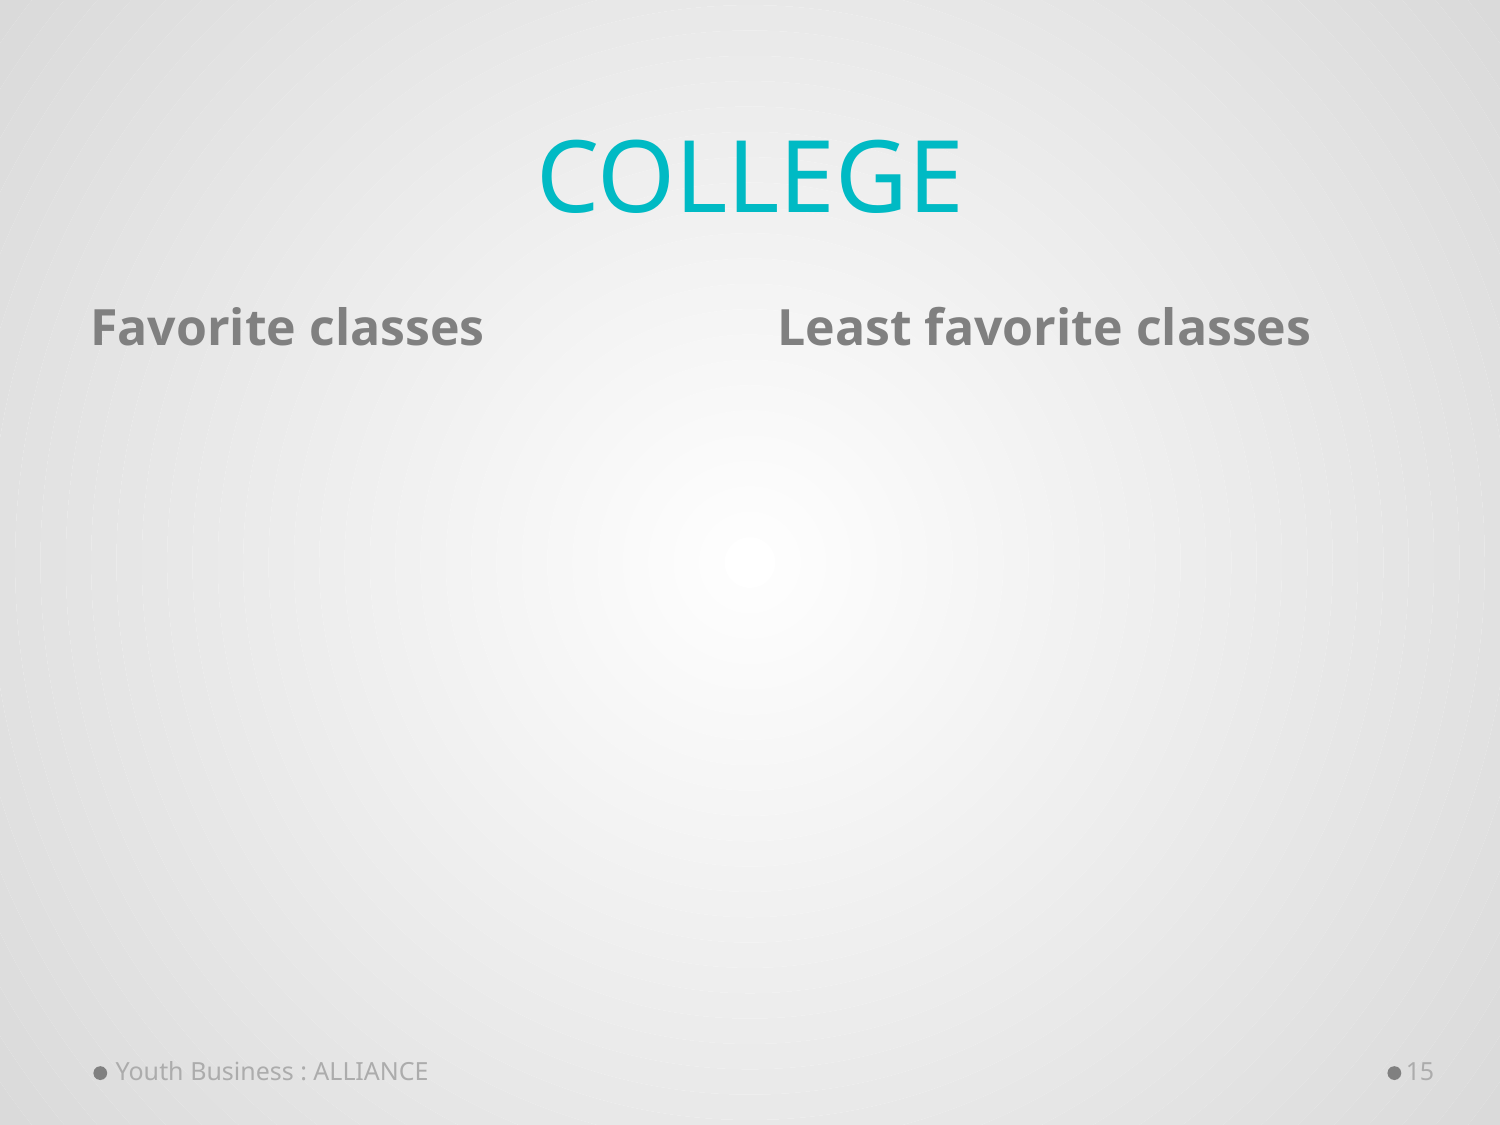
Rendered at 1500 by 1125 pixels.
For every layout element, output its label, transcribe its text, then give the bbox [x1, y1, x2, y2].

list Least favorite classes [762, 262, 1426, 363]
slide_number 15 [1401, 1042, 1494, 1103]
list Favorite classes [75, 262, 738, 363]
title College [75, 22, 1425, 240]
footer Youth Business : ALLIANCE [108, 1042, 576, 1103]
